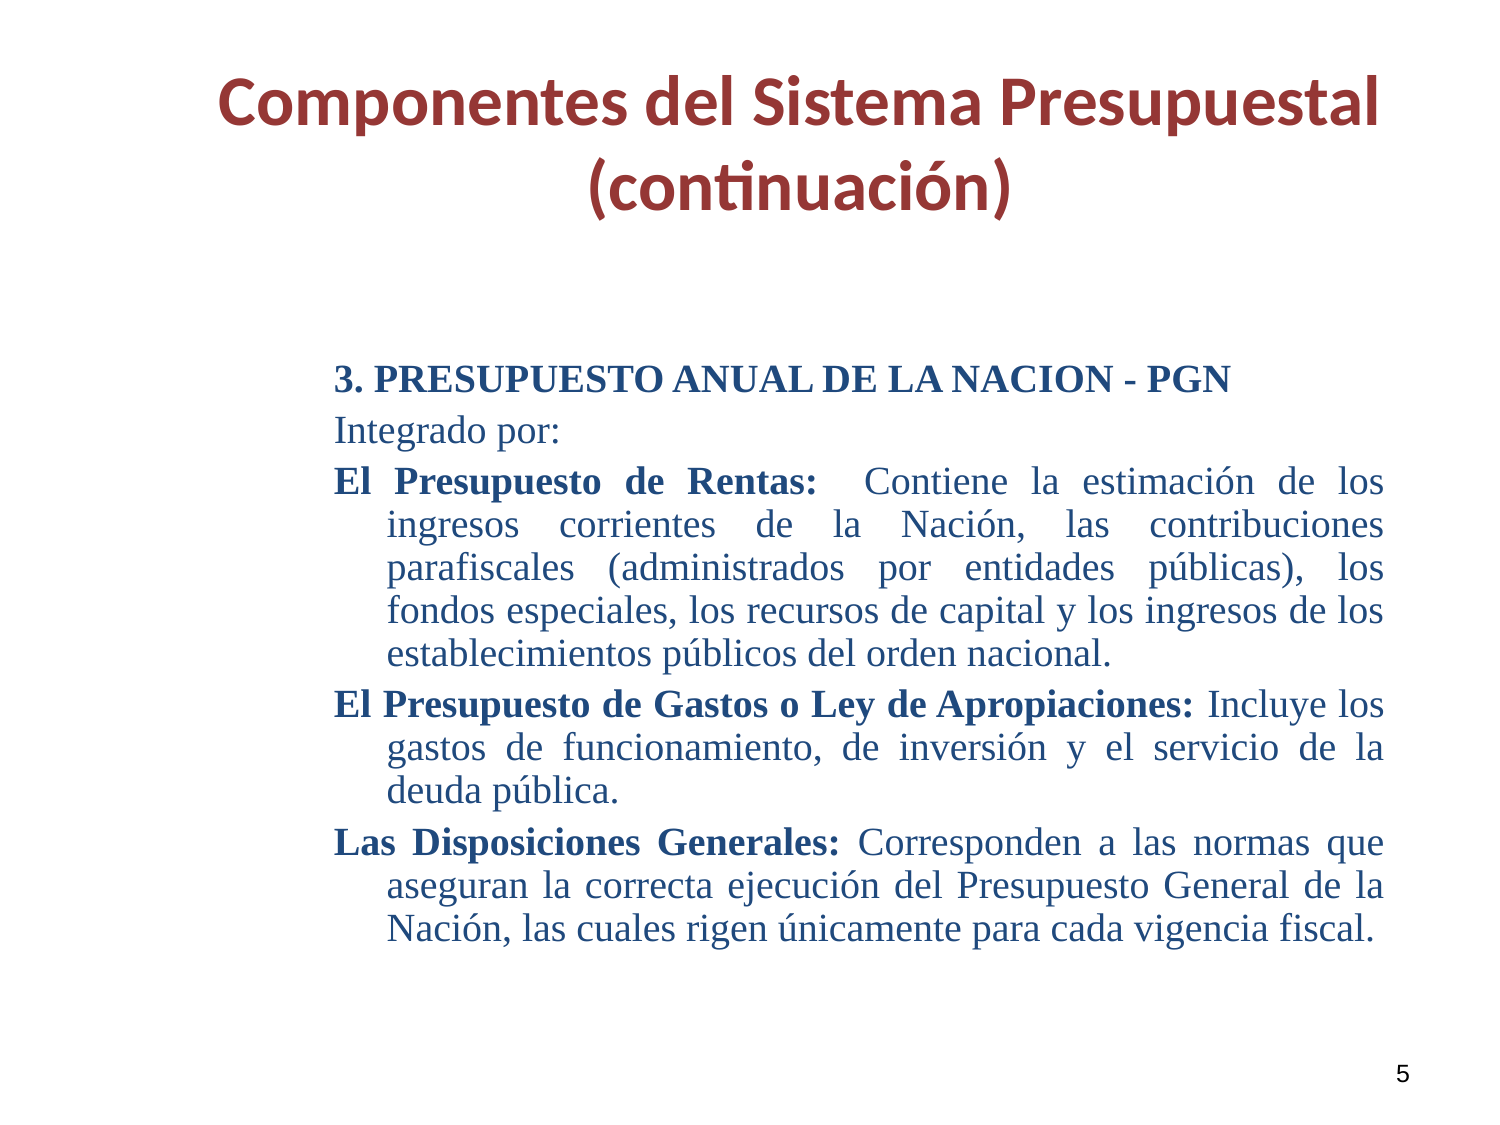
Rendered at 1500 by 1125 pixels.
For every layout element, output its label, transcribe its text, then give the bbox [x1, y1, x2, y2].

title Componentes del Sistema Presupuestal (continuación) [100, 45, 1500, 234]
slide_number 5 [1074, 1042, 1425, 1103]
list 3. PRESUPUESTO ANUAL DE LA NACION - PGN Integrado por: El Presupuesto de Rentas: Contiene la estimación de los ingresos corrientes de la Nación, las contribuciones parafiscales (administrados por entidades públicas), los fondos especiales, los recursos de capital y los ingresos de los establecimientos públicos del orden nacional. El Presupuesto de Gastos o Ley de Apropiaciones: Incluye los gastos de funcionamiento, de inversión y el servicio de la deuda pública. Las Disposiciones Generales: Corresponden a las normas que aseguran la correcta ejecución del Presupuesto General de la Nación, las cuales rigen únicamente para cada vigencia fiscal. [318, 349, 1401, 971]
